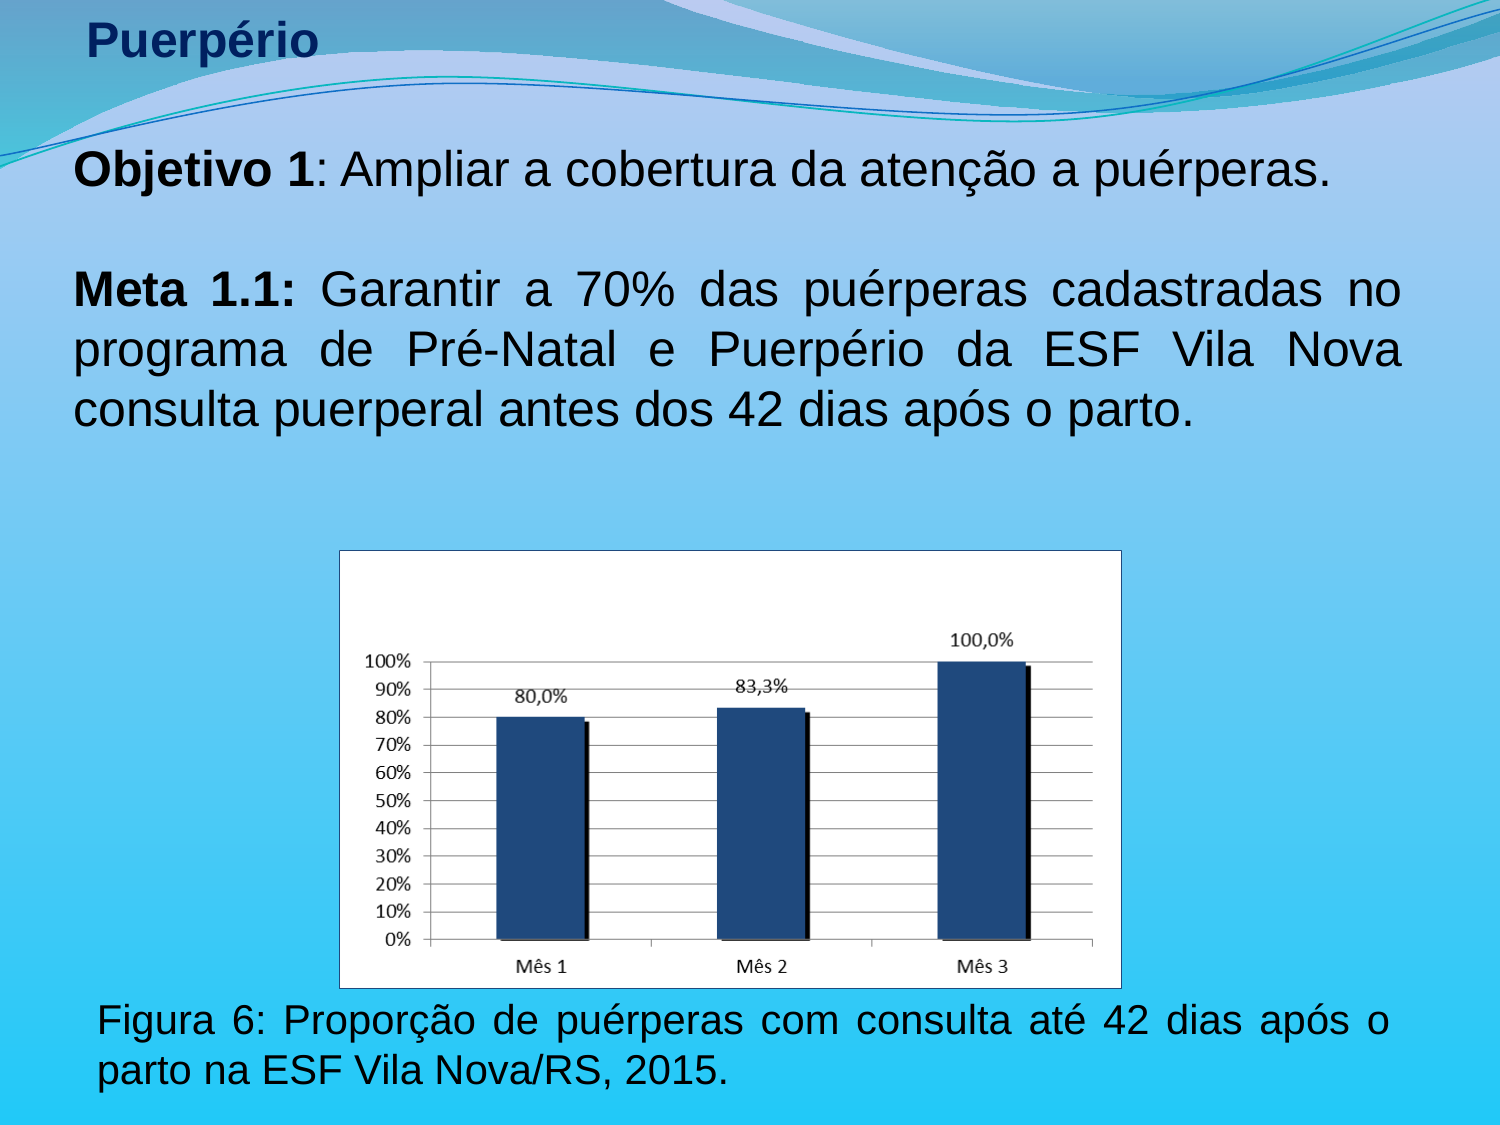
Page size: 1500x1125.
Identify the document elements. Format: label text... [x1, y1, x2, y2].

picture [339, 550, 1122, 989]
text_box Puerpério [71, 0, 335, 75]
text_box Objetivo 1: Ampliar a cobertura da atenção a puérperas. Meta 1.1: Garantir a 70% das puérperas cadastradas no programa de Pré-Natal e Puerpério da ESF Vila Nova consulta puerperal antes dos 42 dias após o parto. [58, 128, 1418, 444]
text_box Figura 6: Proporção de puérperas com consulta até 42 dias após o parto na ESF Vila Nova/RS, 2015. [81, 985, 1407, 1125]
